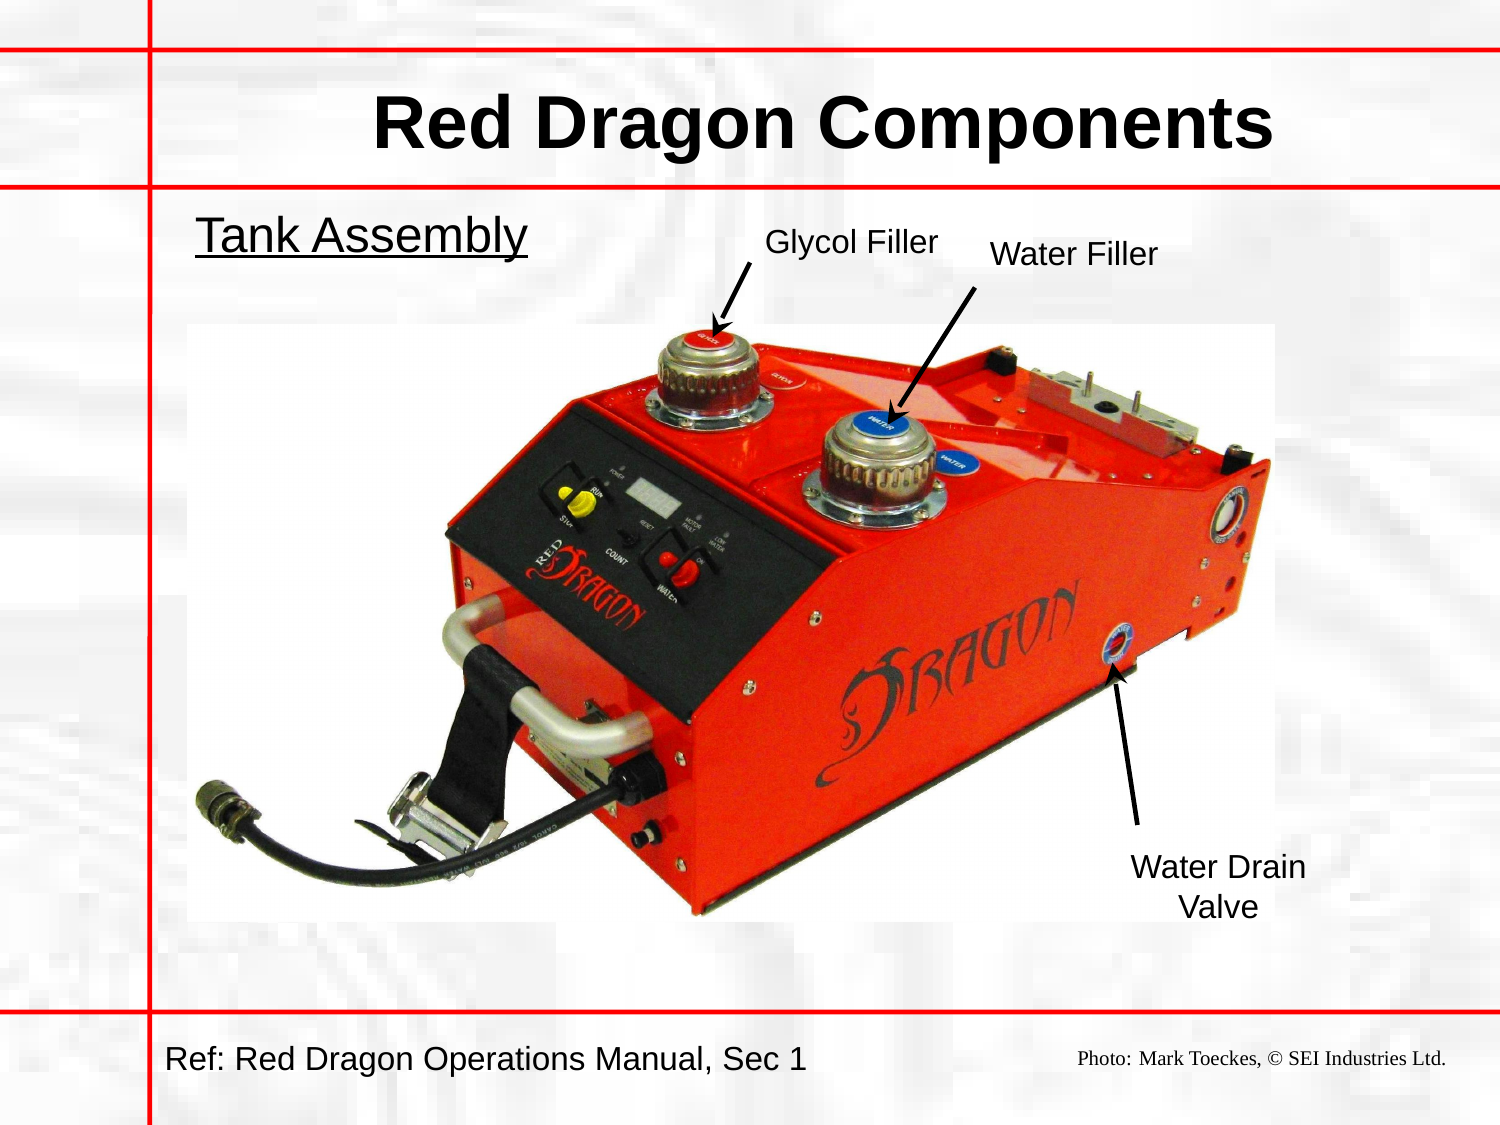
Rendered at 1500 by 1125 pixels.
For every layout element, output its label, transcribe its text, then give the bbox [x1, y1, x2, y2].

text_box Photo: Mark Toeckes, © SEI Industries Ltd. [1062, 1037, 1488, 1078]
text_box Water Drain Valve [1112, 837, 1325, 933]
picture [153, 0, 1500, 47]
text_box Water Filler [974, 224, 1200, 280]
text_box Glycol Filler [749, 212, 975, 268]
picture [0, 0, 147, 47]
list Tank Assembly [179, 194, 738, 298]
text_box Ref: Red Dragon Operations Manual, Sec 1 [149, 1029, 1013, 1105]
picture [0, 1015, 147, 1125]
picture [0, 190, 147, 1009]
text_box [712, 314, 717, 323]
picture [153, 190, 1500, 1009]
picture [153, 1015, 1500, 1125]
picture [0, 53, 147, 184]
title Red Dragon Components [149, 49, 1500, 188]
